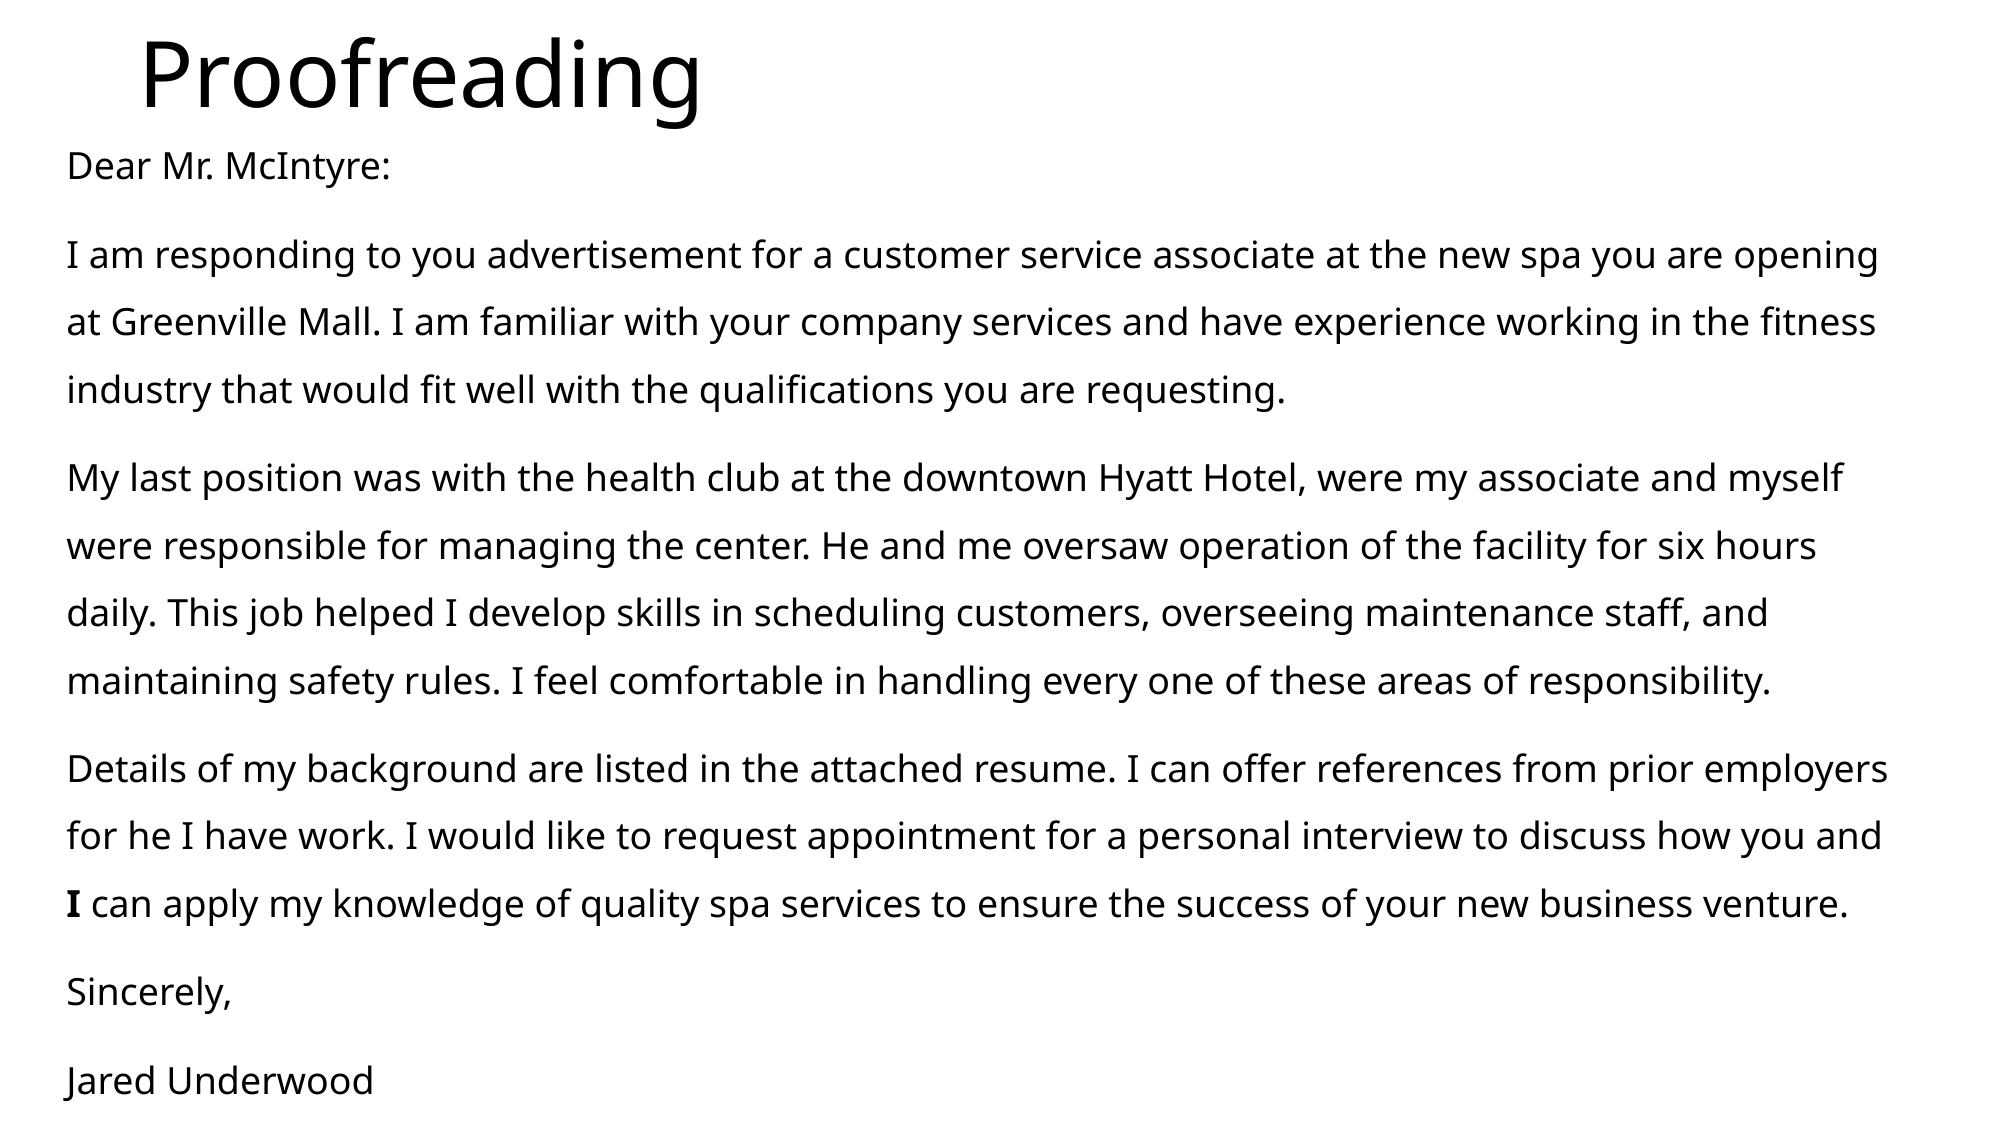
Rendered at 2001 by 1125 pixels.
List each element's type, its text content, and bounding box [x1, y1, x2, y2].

title Proofreading [123, 0, 1849, 112]
list Dear Mr. McIntyre: I am responding to you advertisement for a customer service associate at the new spa you are opening at Greenville Mall. I am familiar with your company services and have experience working in the fitness industry that would fit well with the qualifications you are requesting. My last position was with the health club at the downtown Hyatt Hotel, were my associate and myself were responsible for managing the center. He and me oversaw operation of the facility for six hours daily. This job helped I develop skills in scheduling customers, overseeing maintenance staff, and maintaining safety rules. I feel comfortable in handling every one of these areas of responsibility. Details of my background are listed in the attached resume. I can offer references from prior employers for he I have work. I would like to request appointment for a personal interview to discuss how you and I can apply my knowledge of quality spa services to ensure the success of your new business venture. Sincerely, Jared Underwood [51, 112, 1960, 903]
